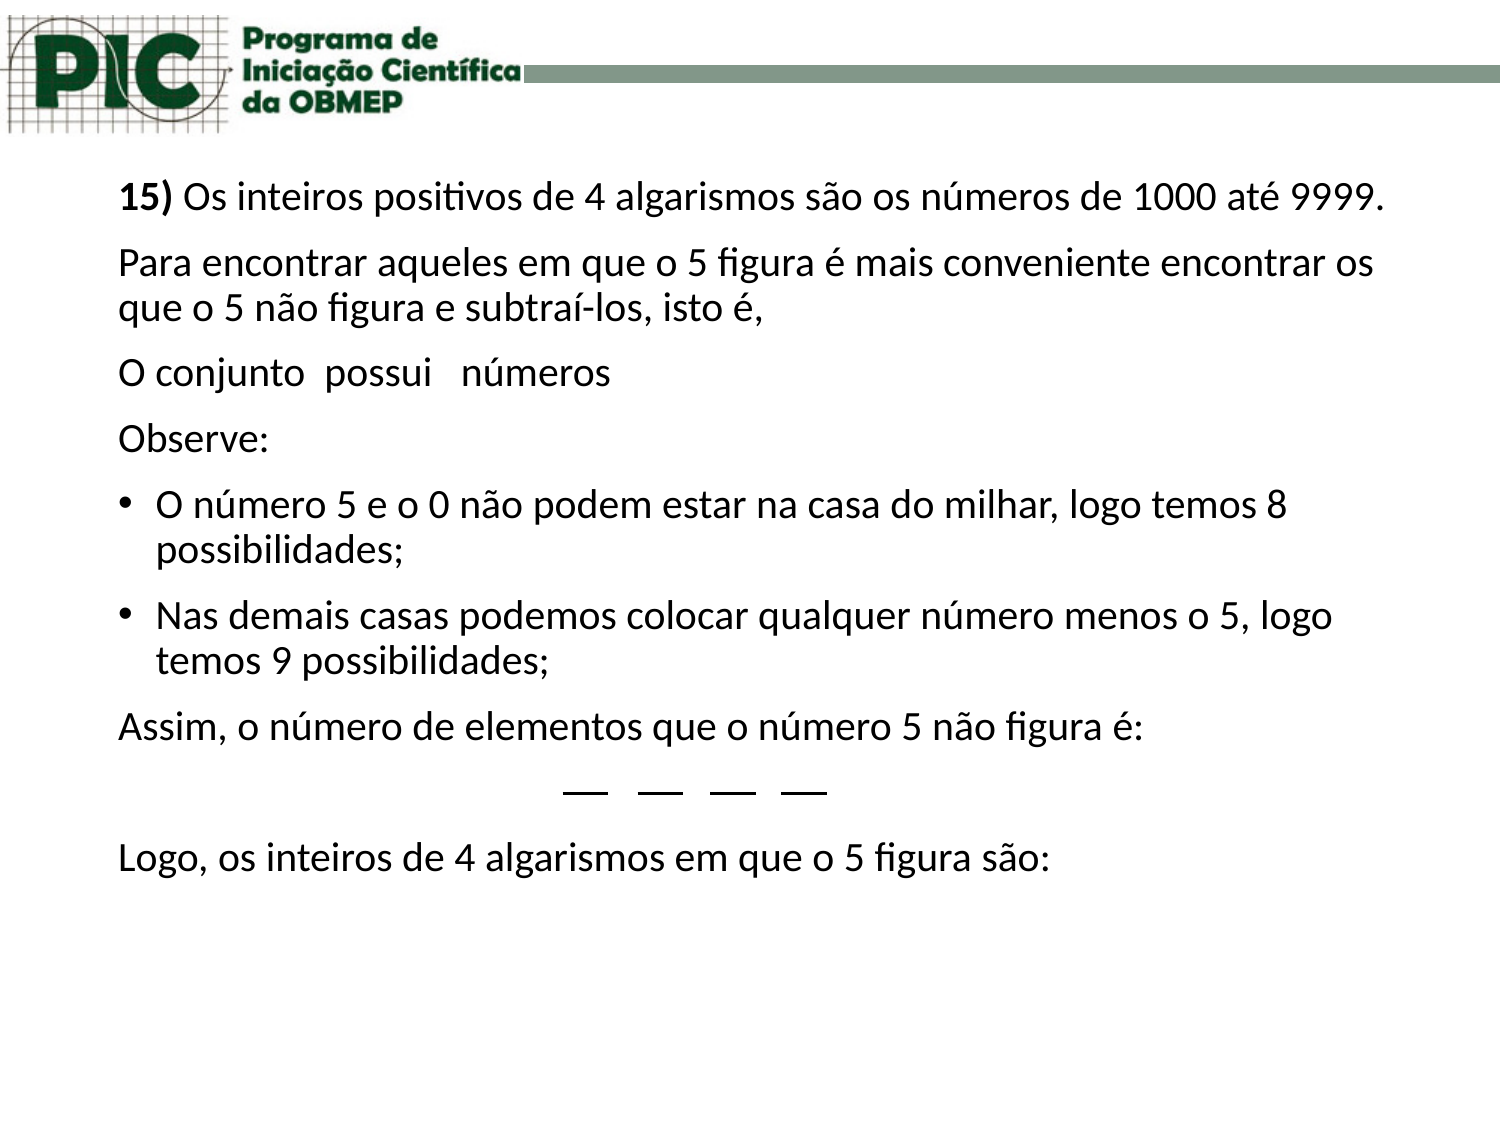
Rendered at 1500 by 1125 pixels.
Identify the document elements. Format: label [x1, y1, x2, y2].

picture [0, 15, 524, 137]
